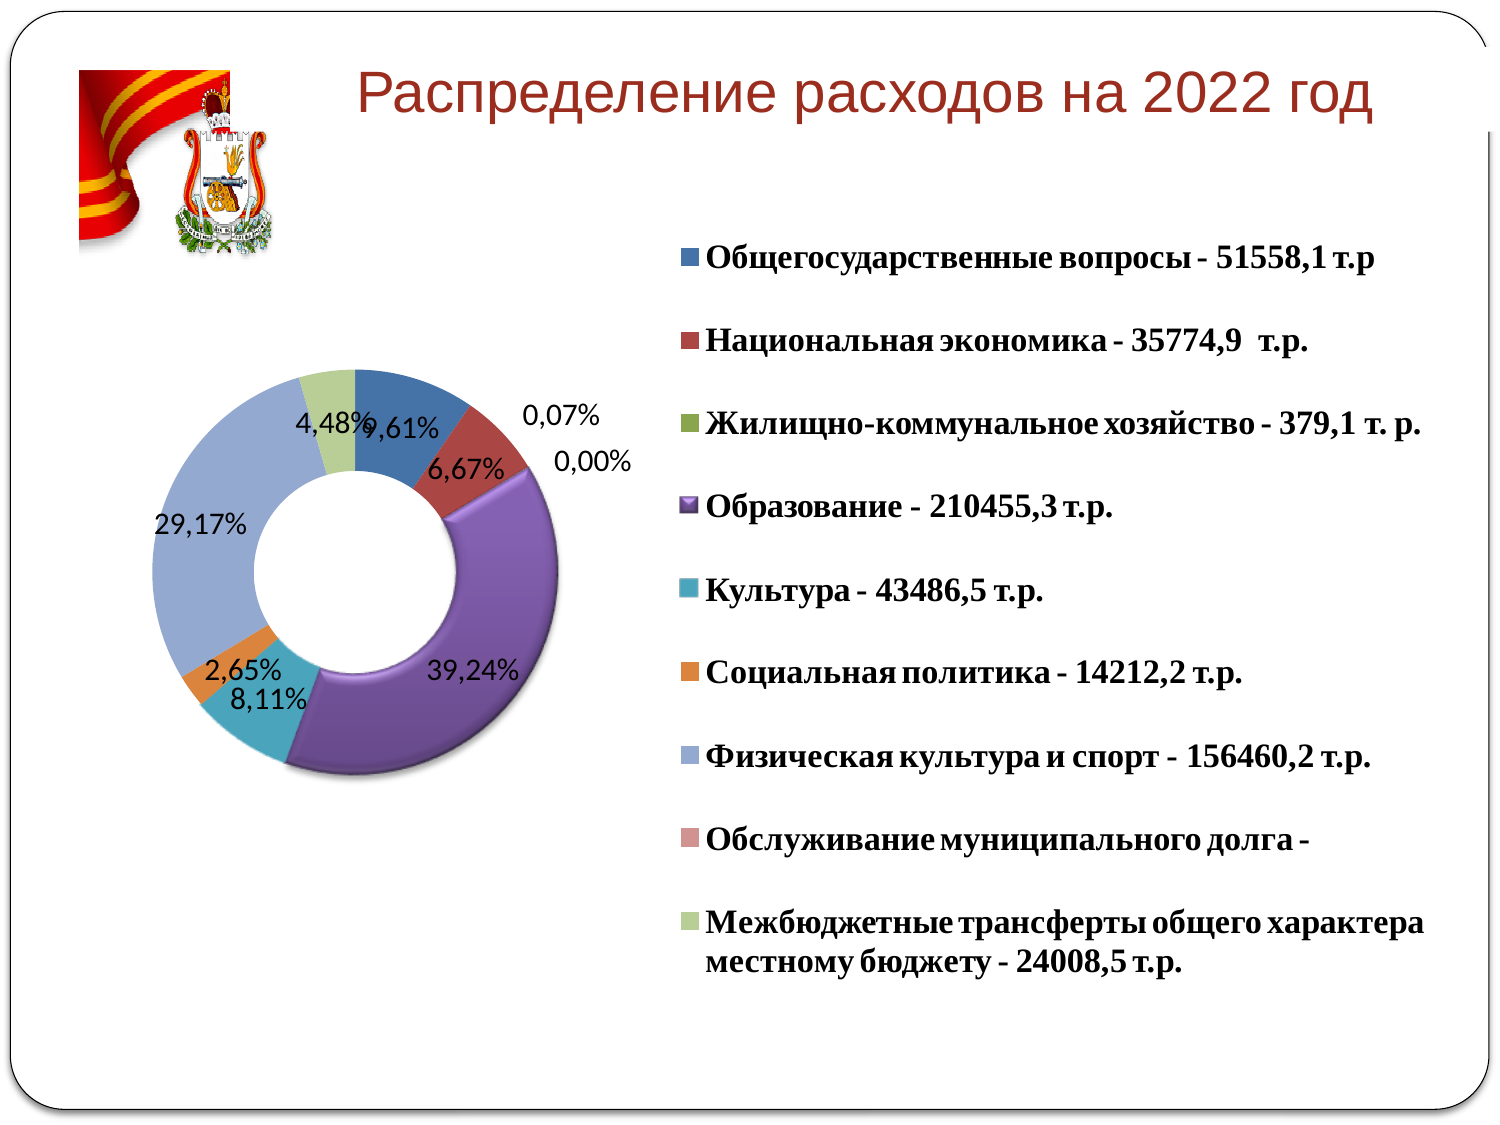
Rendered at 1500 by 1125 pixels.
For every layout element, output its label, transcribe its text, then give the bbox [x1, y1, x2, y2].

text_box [34, 70, 1475, 991]
text_box Распределение расходов на 2022 год [230, 46, 1500, 132]
